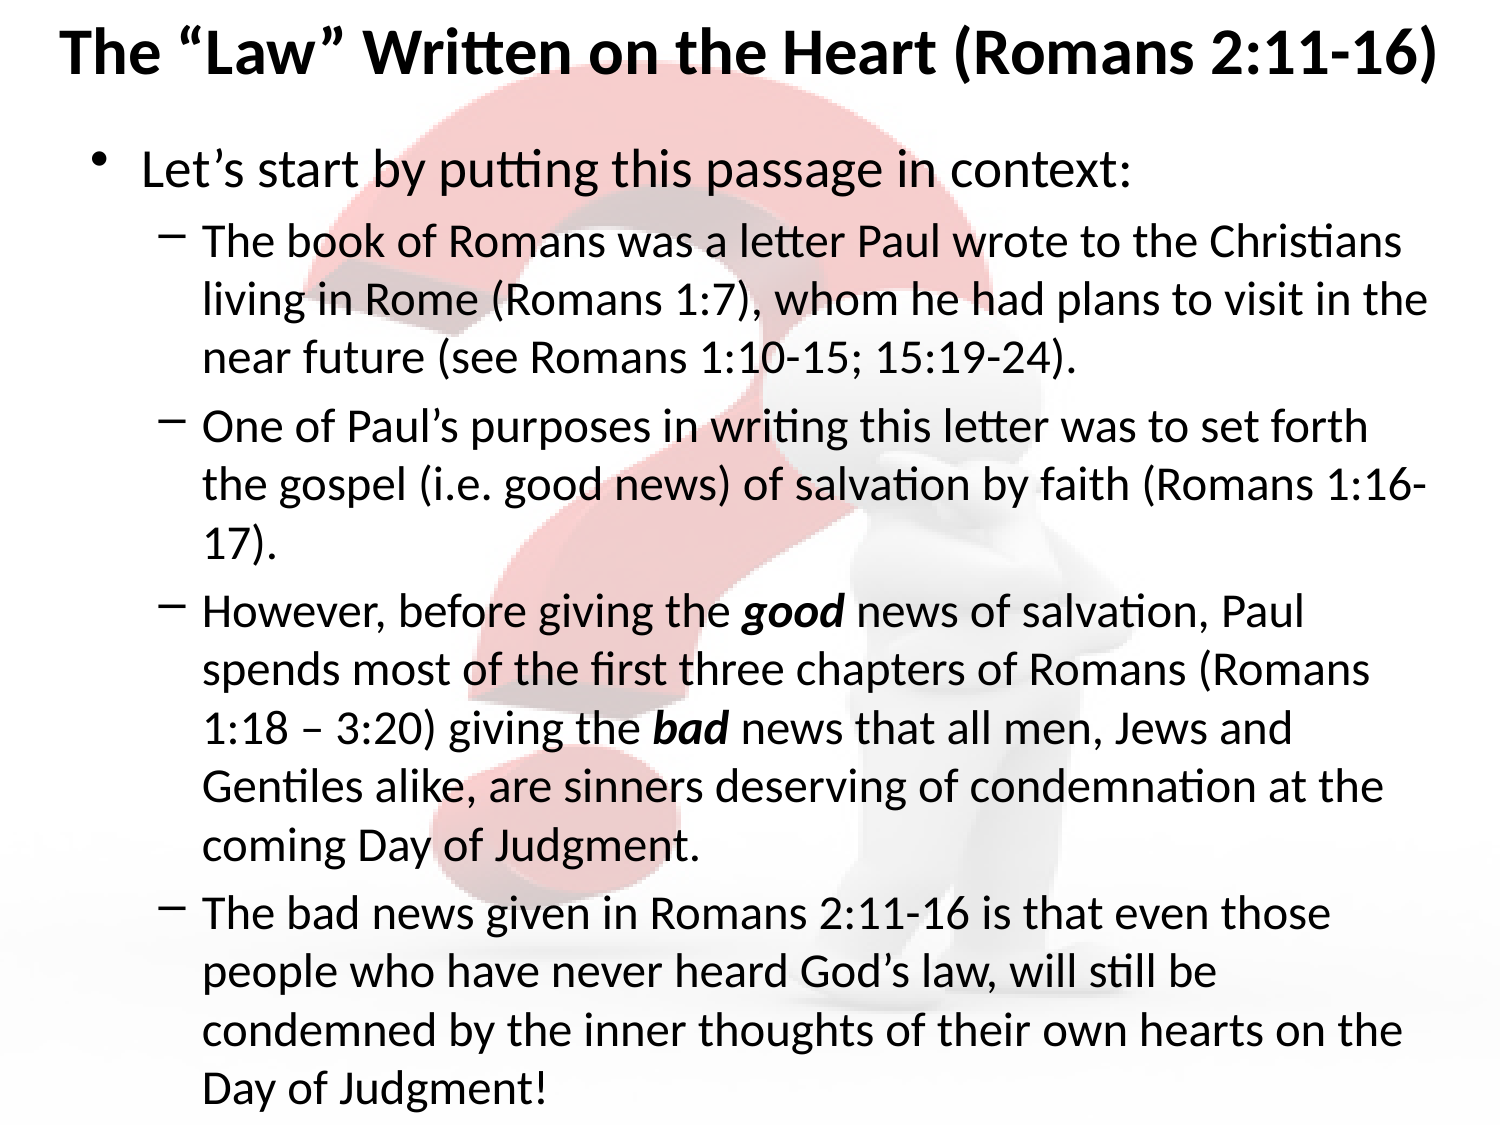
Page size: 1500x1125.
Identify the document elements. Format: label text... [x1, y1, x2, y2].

title The “Law” Written on the Heart (Romans 2:11-16) [0, 0, 1500, 113]
list Let’s start by putting this passage in context: The book of Romans was a letter Paul wrote to the Christians living in Rome (Romans 1:7), whom he had plans to visit in the near future (see Romans 1:10-15; 15:19-24). One of Paul’s purposes in writing this letter was to set forth the gospel (i.e. good news) of salvation by faith (Romans 1:16-17). However, before giving the good news of salvation, Paul spends most of the first three chapters of Romans (Romans 1:18 – 3:20) giving the bad news that all men, Jews and Gentiles alike, are sinners deserving of condemnation at the coming Day of Judgment. The bad news given in Romans 2:11-16 is that even those people who have never heard God’s law, will still be condemned by the inner thoughts of their own hearts on the Day of Judgment! [74, 124, 1451, 1125]
